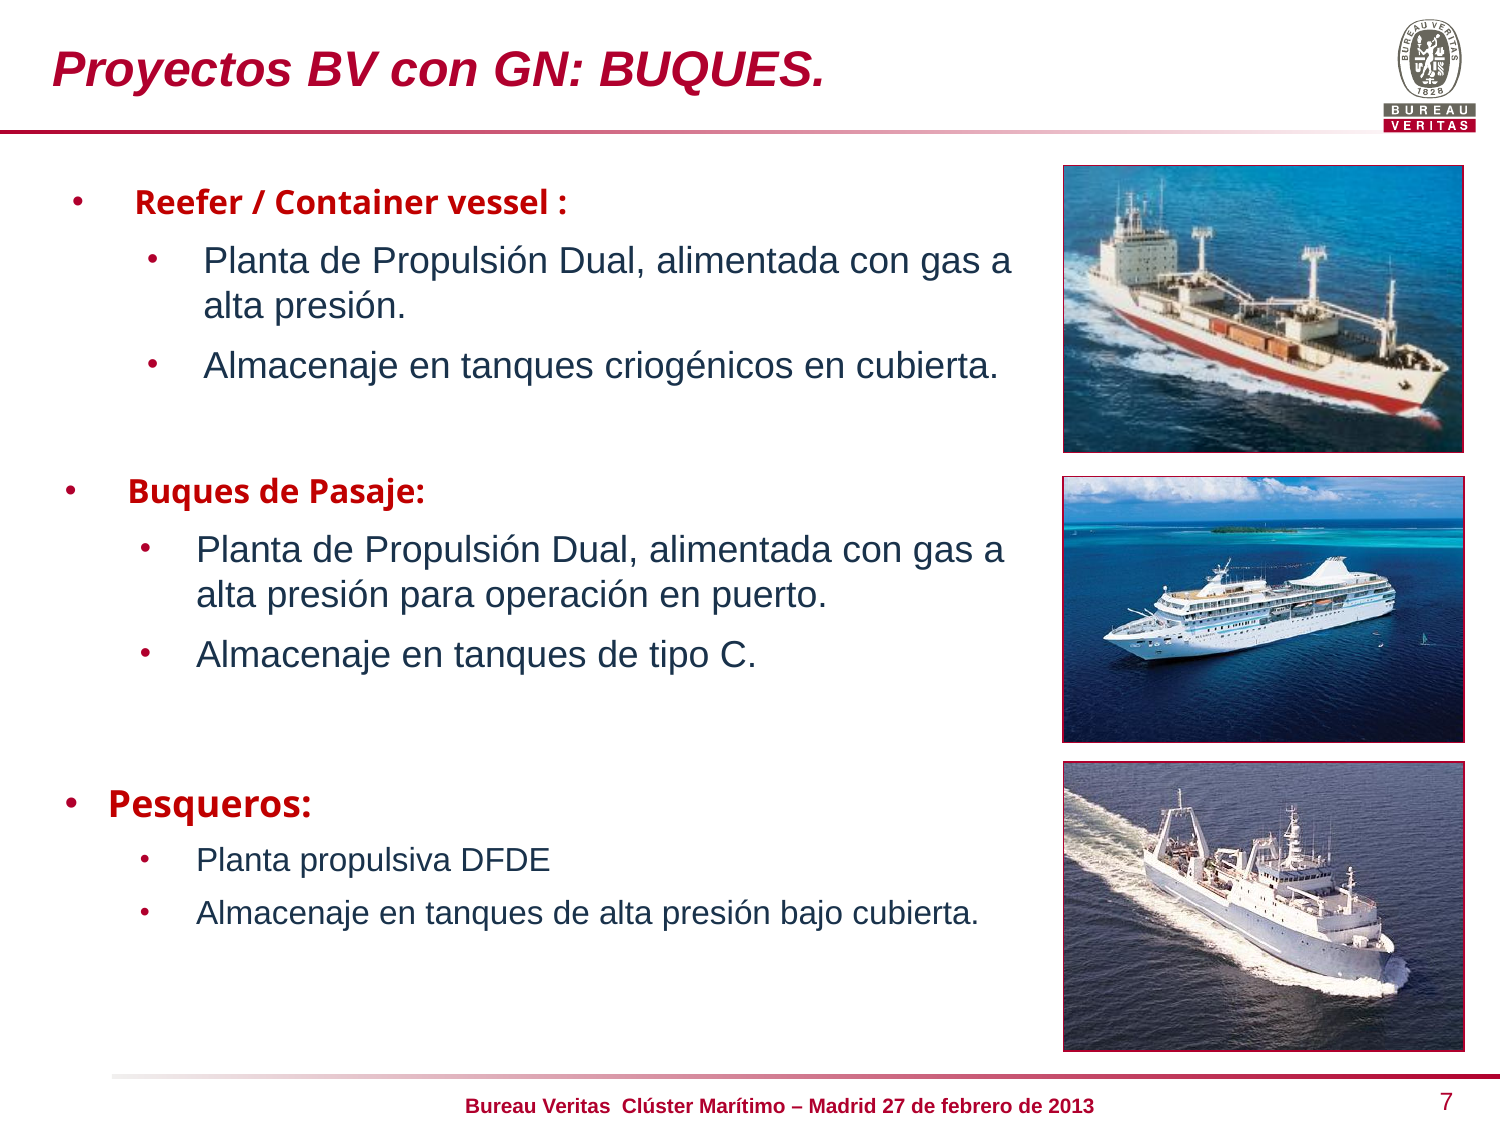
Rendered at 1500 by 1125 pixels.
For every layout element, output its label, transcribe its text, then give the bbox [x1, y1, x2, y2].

picture [1064, 166, 1463, 452]
picture [1064, 762, 1464, 1051]
text_box Reefer / Container vessel : Planta de Propulsión Dual, alimentada con gas a alta presión. Almacenaje en tanques criogénicos en cubierta. [57, 173, 1040, 426]
picture [1063, 545, 1464, 742]
text_box Proyectos BV con GN: BUQUES. [37, 12, 1332, 120]
picture [1063, 477, 1464, 547]
footer Bureau Veritas Clúster Marítimo – Madrid 27 de febrero de 2013 [148, 1084, 1411, 1125]
text_box Buques de Pasaje: Planta de Propulsión Dual, alimentada con gas a alta presión para operación en puerto. Almacenaje en tanques de tipo C. [49, 462, 1033, 741]
list Pesqueros: Planta propulsiva DFDE Almacenaje en tanques de alta presión bajo cubierta. [49, 772, 1033, 1021]
